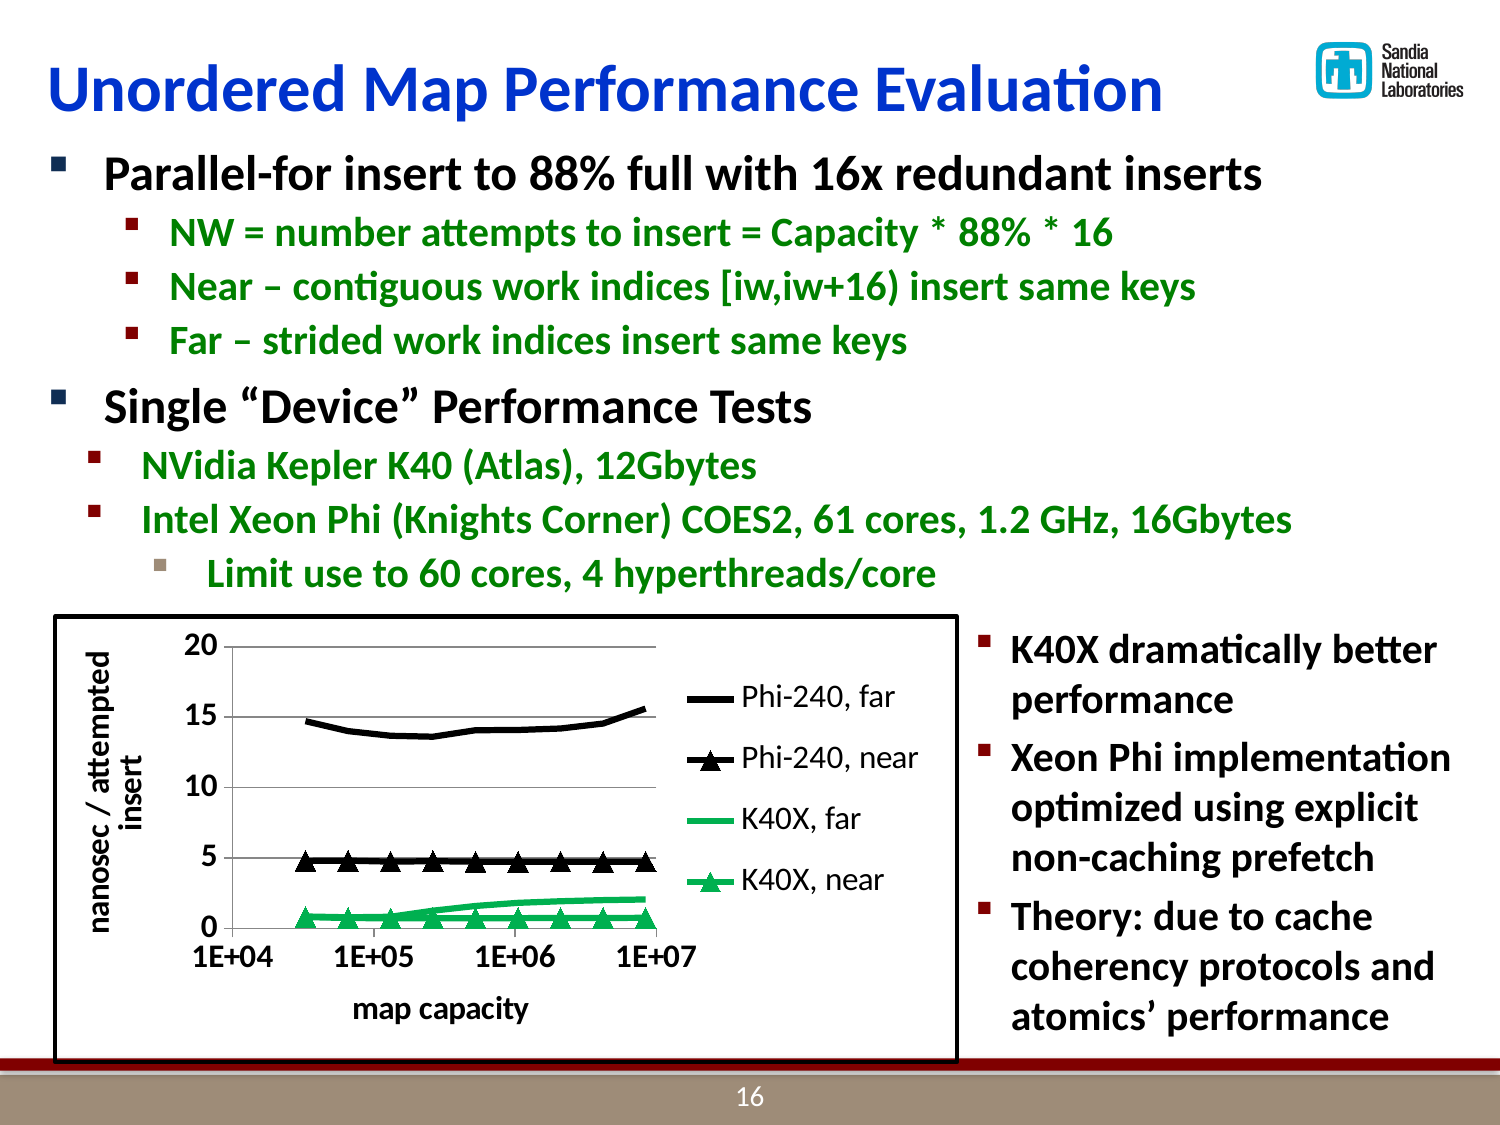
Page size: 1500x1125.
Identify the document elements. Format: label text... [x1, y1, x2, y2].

text_box K40X dramatically better performance Xeon Phi implementation optimized using explicit non-caching prefetch Theory: due to cache coherency protocols and atomics’ performance [961, 614, 1475, 1065]
chart [52, 614, 960, 1065]
title Unordered Map Performance Evaluation [32, 24, 1500, 146]
list Parallel-for insert to 88% full with 16x redundant inserts NW = number attempts to insert = Capacity * 88% * 16 Near – contiguous work indices [iw,iw+16) insert same keys Far – strided work indices insert same keys Single “Device” Performance Tests NVidia Kepler K40 (Atlas), 12Gbytes Intel Xeon Phi (Knights Corner) COES2, 61 cores, 1.2 GHz, 16Gbytes Limit use to 60 cores, 4 hyperthreads/core [32, 132, 1476, 615]
footer 15 [512, 1069, 988, 1117]
